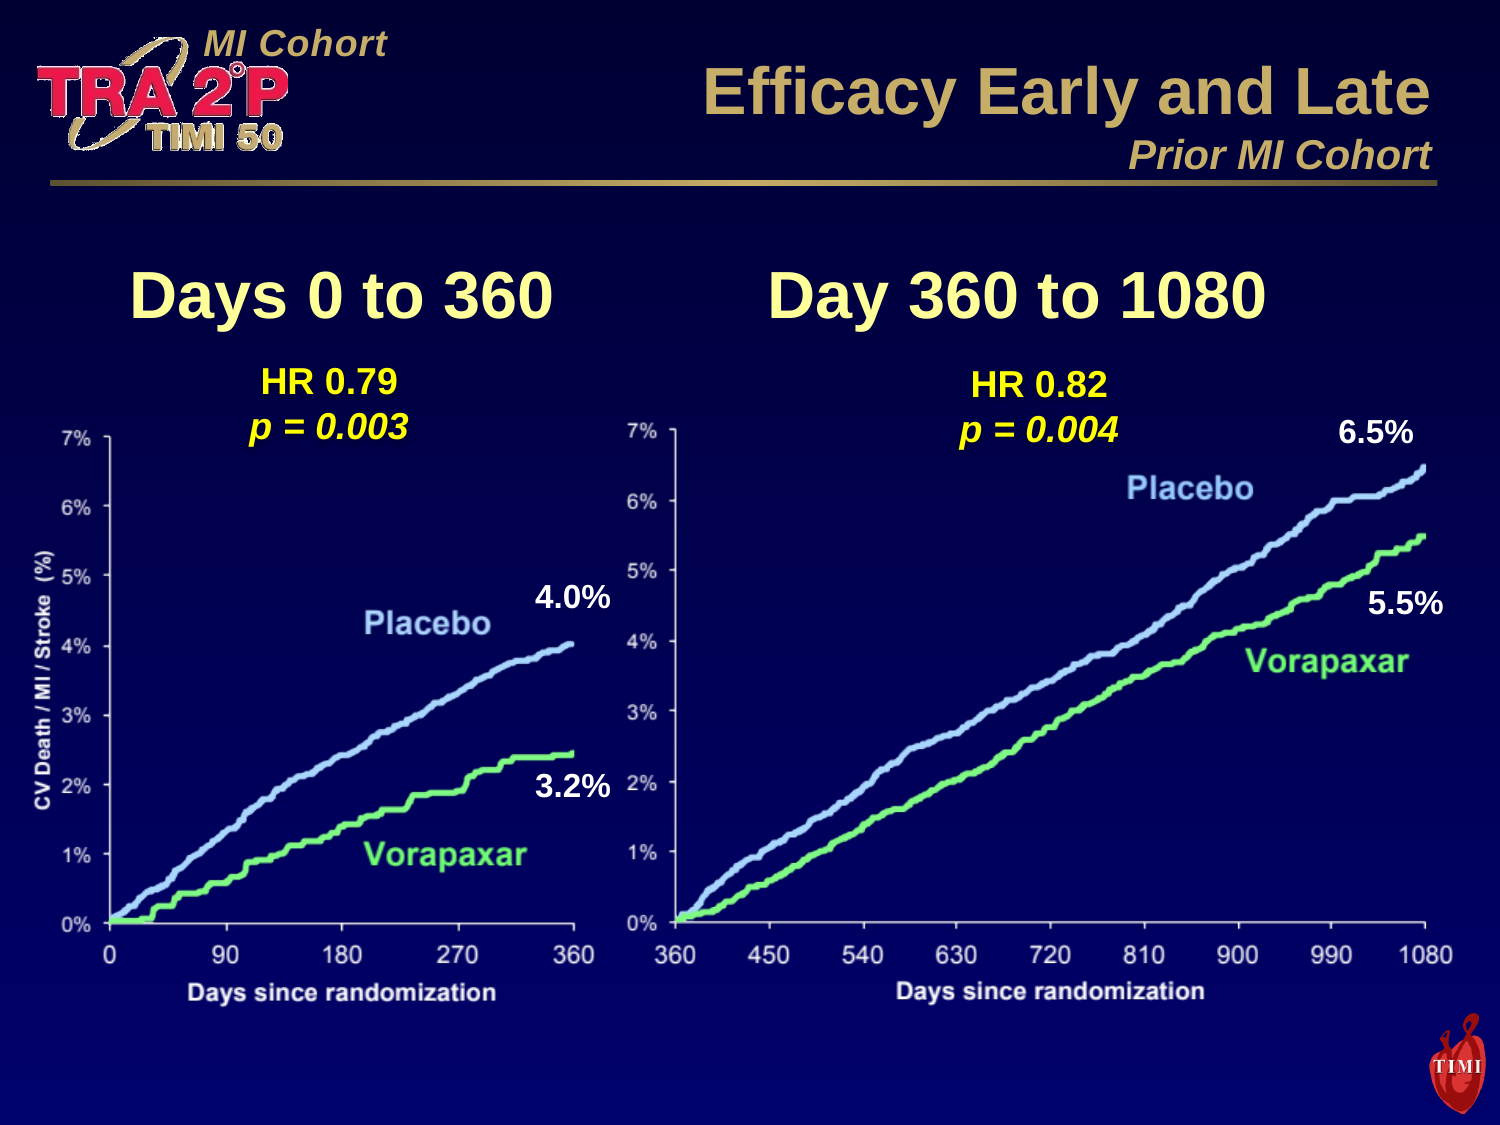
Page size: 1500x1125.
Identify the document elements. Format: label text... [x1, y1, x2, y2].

text_box Days 0 to 360 [114, 244, 571, 340]
title Efficacy Early and Late Prior MI Cohort [299, 18, 1448, 207]
text_box MI Cohort [188, 11, 403, 72]
text_box HR 0.79 p = 0.003 [231, 347, 427, 407]
picture [37, 37, 288, 151]
text_box HR 0.82 p = 0.004 [942, 349, 1137, 401]
picture [0, 402, 1500, 1125]
text_box Day 360 to 1080 [752, 244, 1283, 340]
